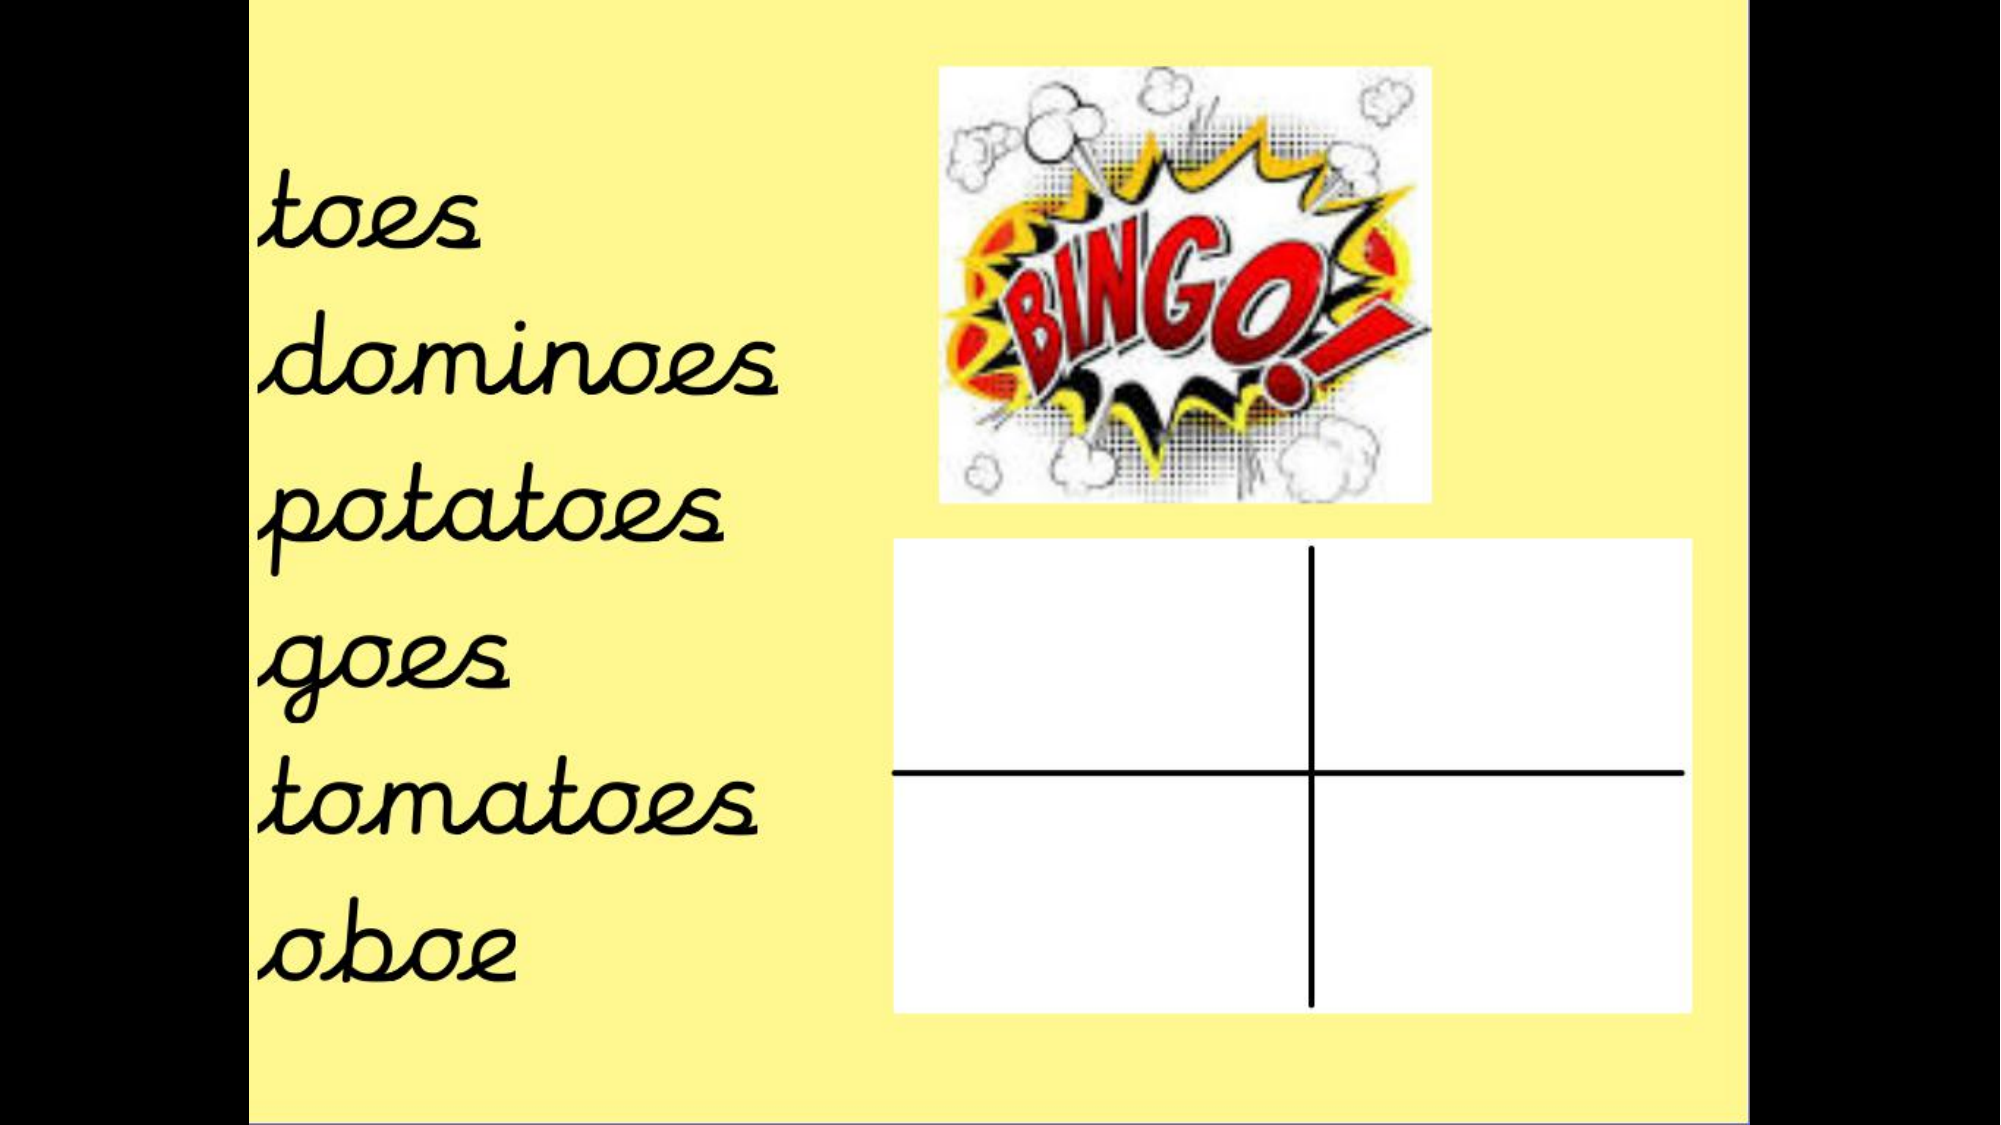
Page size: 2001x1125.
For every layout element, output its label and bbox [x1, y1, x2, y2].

picture [249, 0, 1750, 1125]
